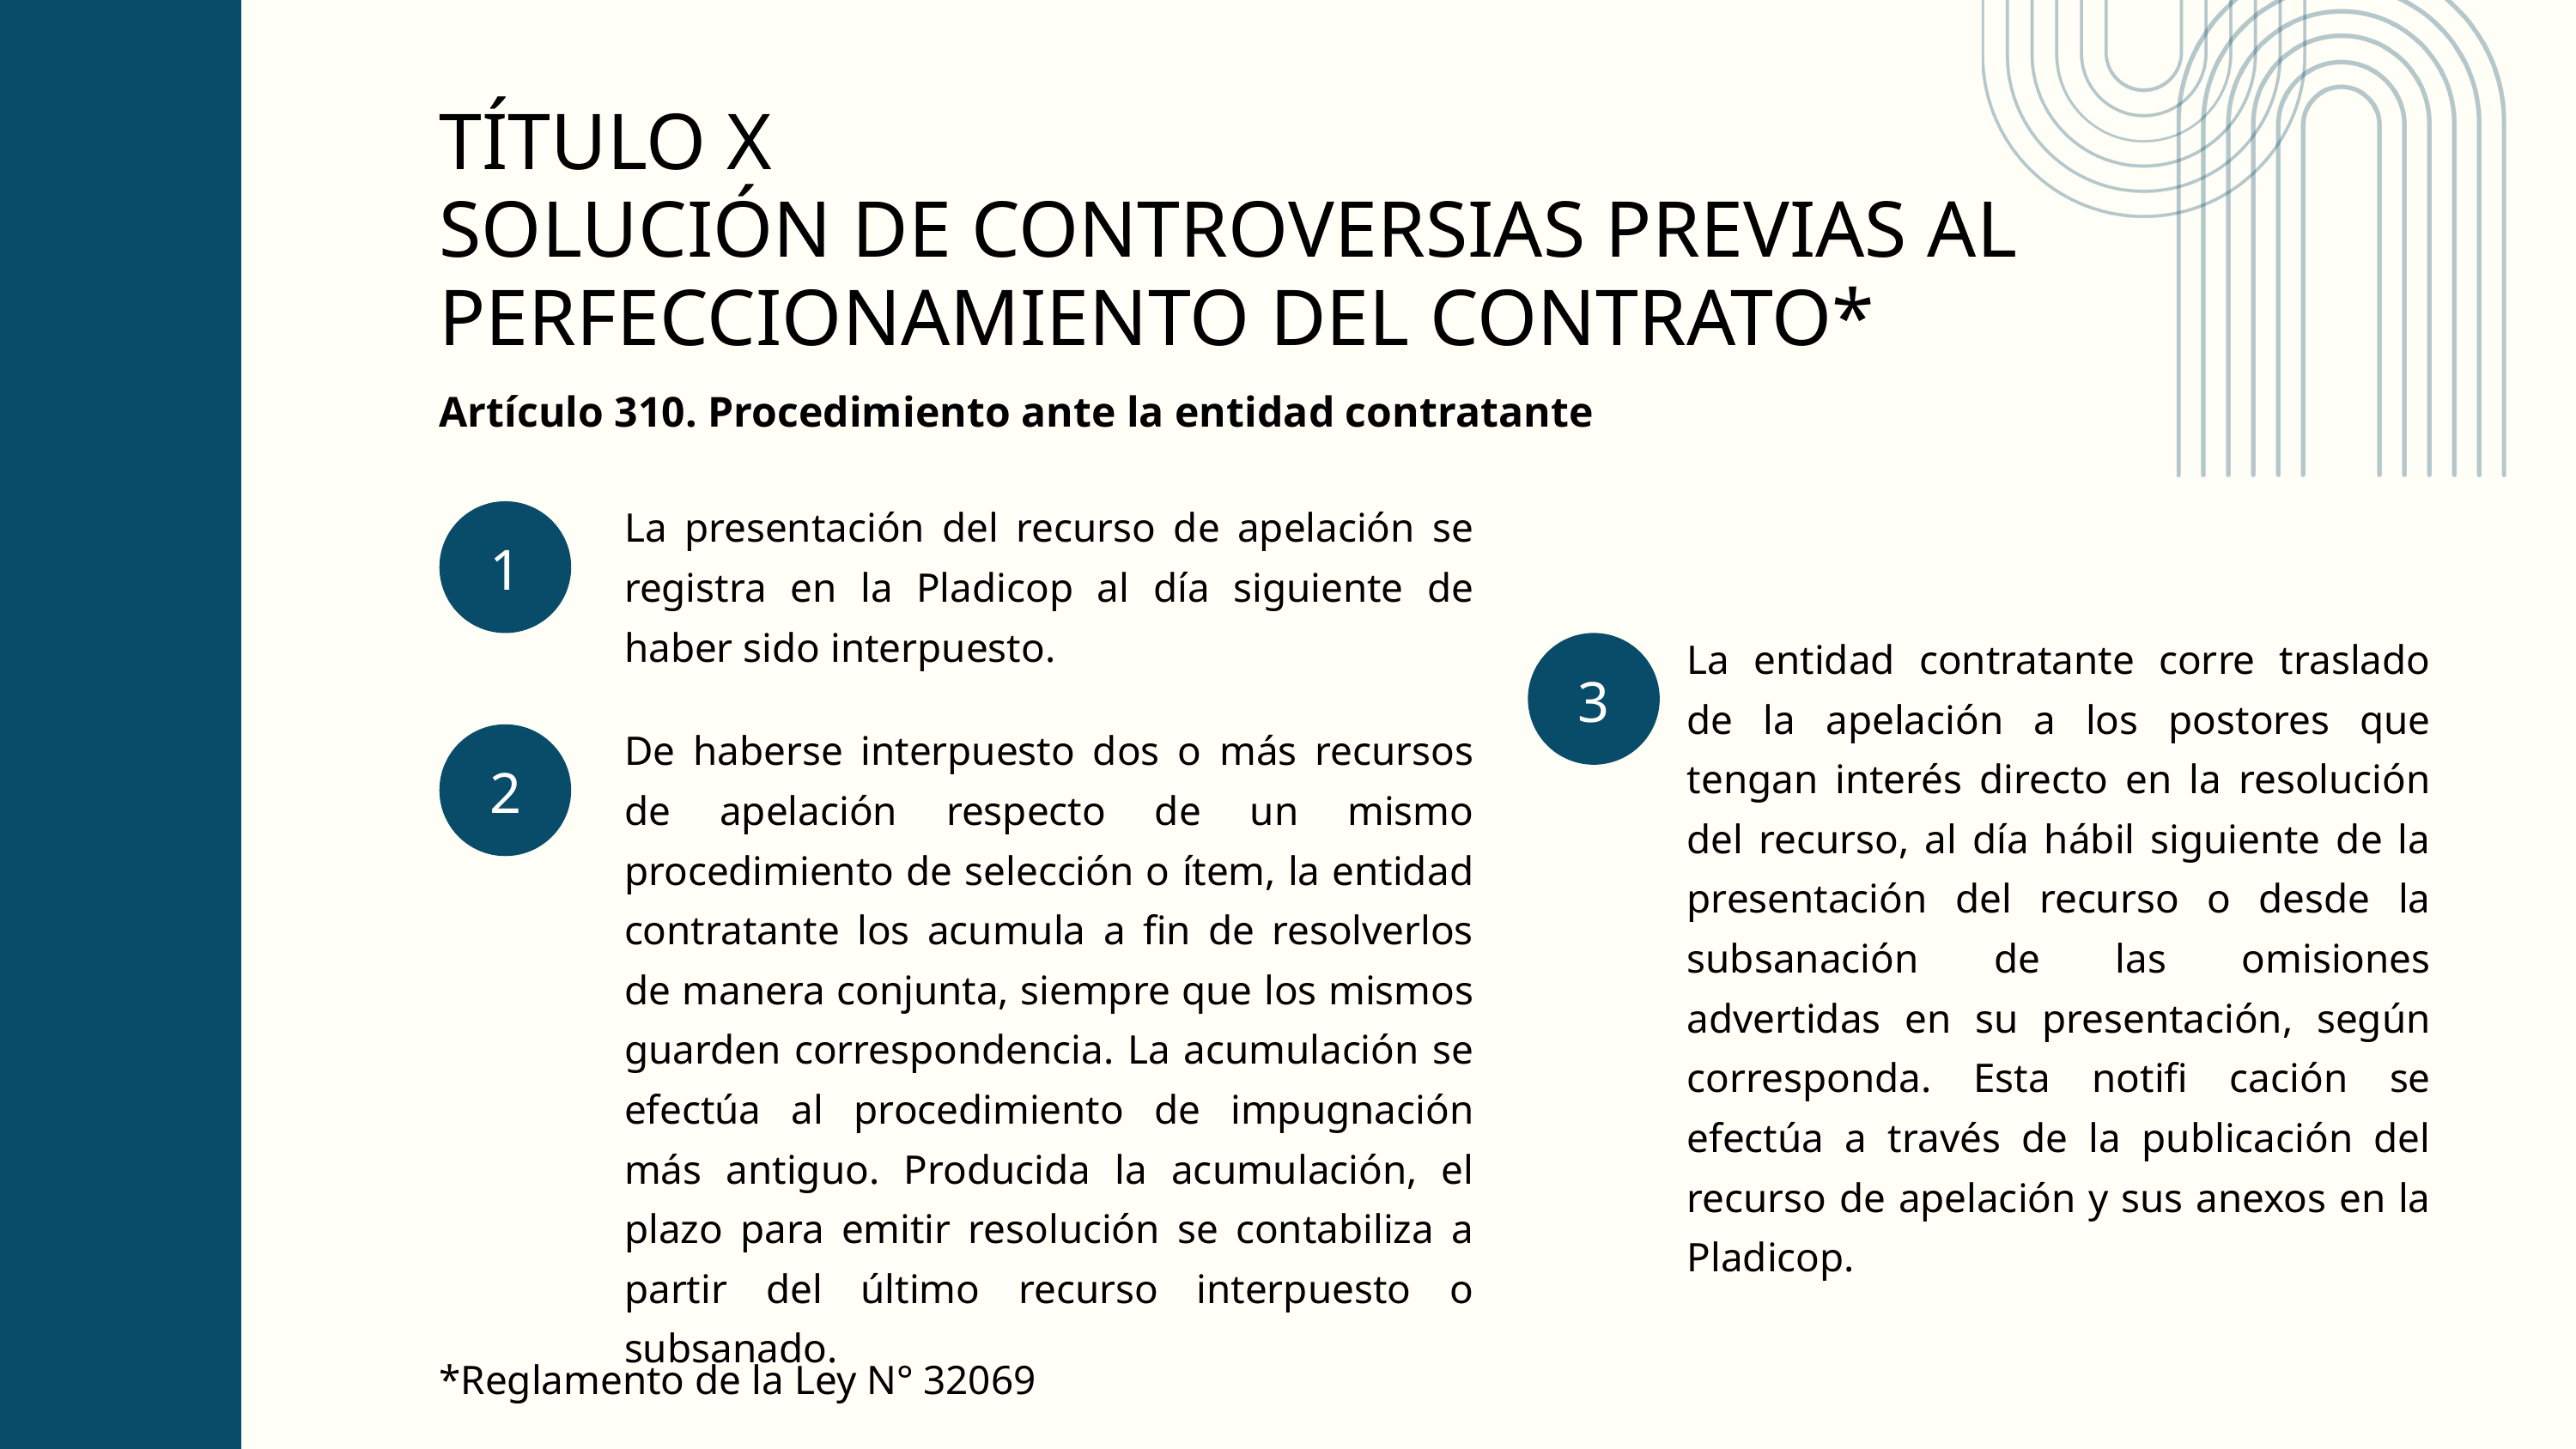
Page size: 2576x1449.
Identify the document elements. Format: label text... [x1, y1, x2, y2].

text_box De haberse interpuesto dos o más recursos de apelación respecto de un mismo procedimiento de selección o ítem, la entidad contratante los acumula a fin de resolverlos de manera conjunta, siempre que los mismos guarden correspondencia. La acumulación se efectúa al procedimiento de impugnación más antiguo. Producida la acumulación, el plazo para emitir resolución se contabiliza a partir del último recurso interpuesto o subsanado. [624, 713, 1474, 1372]
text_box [0, 0, 242, 1449]
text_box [1528, 633, 1661, 766]
text_box La presentación del recurso de apelación se registra en la Pladicop al día siguiente de haber sido interpuesto. [624, 490, 1474, 670]
text_box Artículo 310. Procedimiento ante la entidad contratante [439, 378, 2144, 436]
text_box [1981, 0, 2306, 218]
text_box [439, 500, 572, 634]
text_box *Reglamento de la Ley N° 32069 [439, 1343, 1516, 1403]
text_box TÍTULO X SOLUCIÓN DE CONTROVERSIAS PREVIAS AL PERFECCIONAMIENTO DEL CONTRATO* [439, 97, 2071, 361]
text_box La entidad contratante corre traslado de la apelación a los postores que tengan interés directo en la resolución del recurso, al día hábil siguiente de la presentación del recurso o desde la subsanación de las omisiones advertidas en su presentación, según corresponda. Esta notifi cación se efectúa a través de la publicación del recurso de apelación y sus anexos en la Pladicop. [1686, 621, 2432, 1280]
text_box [439, 724, 572, 857]
text_box [2176, 0, 2506, 477]
